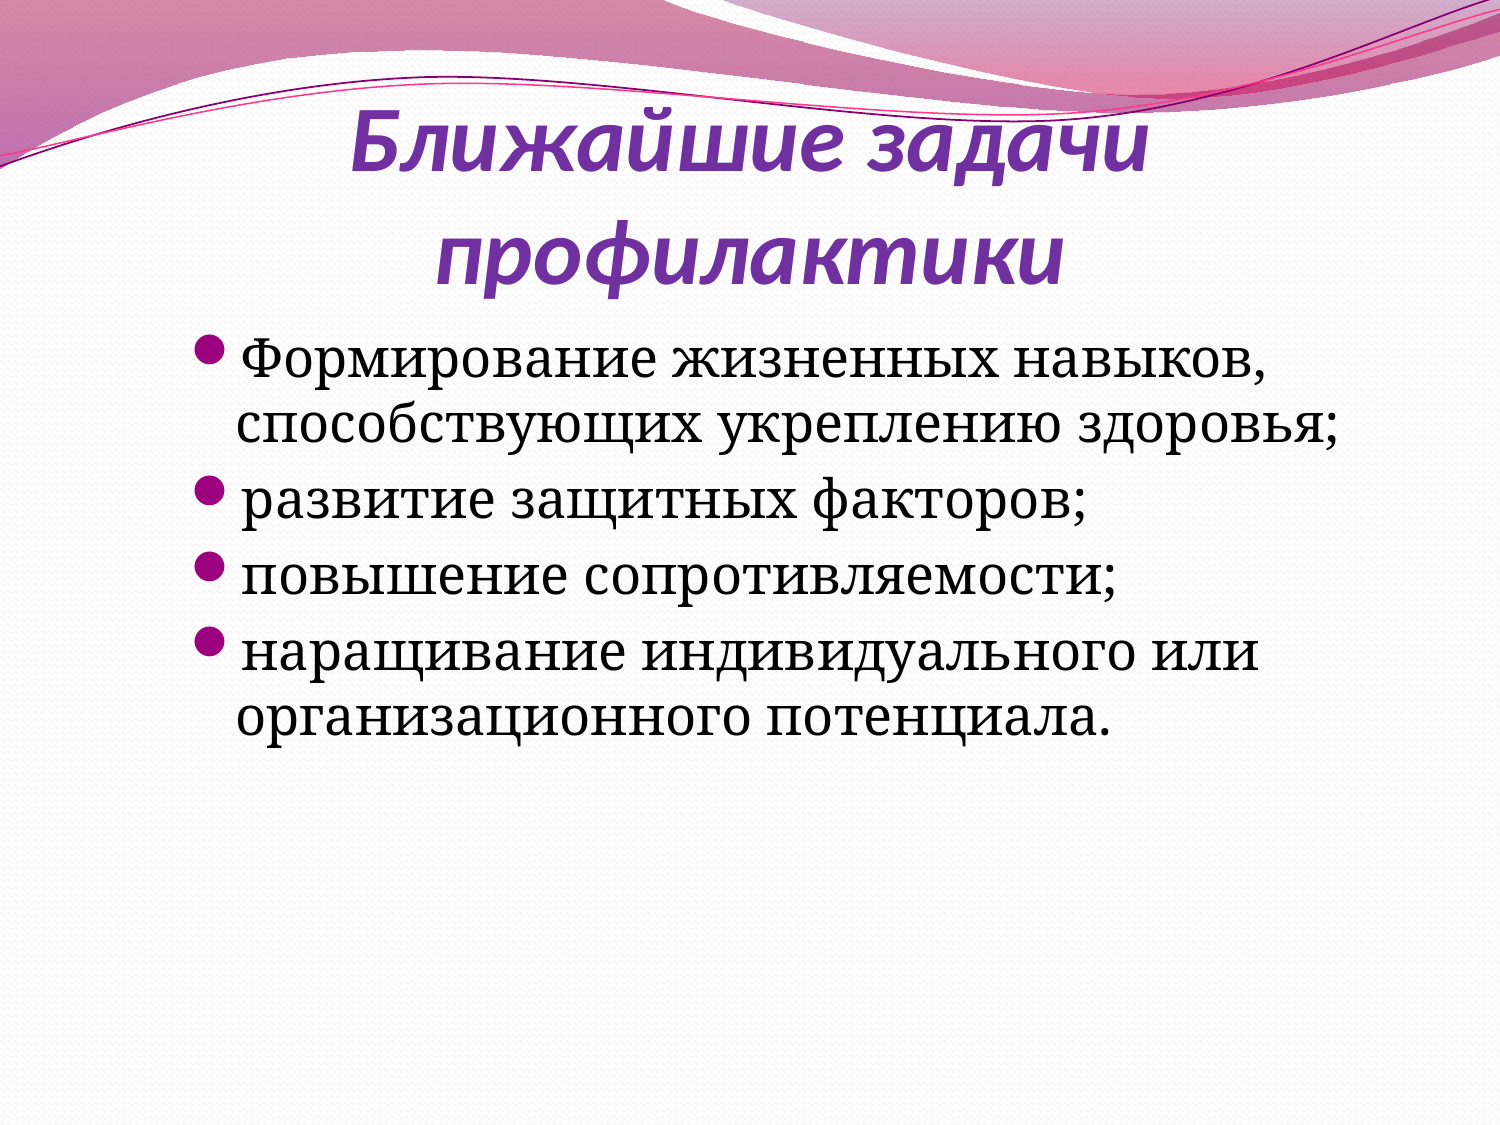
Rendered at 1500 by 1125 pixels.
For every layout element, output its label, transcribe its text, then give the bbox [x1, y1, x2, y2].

title Ближайшие задачи профилактики [75, 70, 1425, 303]
list Формирование жизненных навыков, способствующих укреплению здоровья; развитие защитных факторов; повышение сопротивляемости; наращивание индивидуального или организационного потенциала. [175, 316, 1466, 1025]
